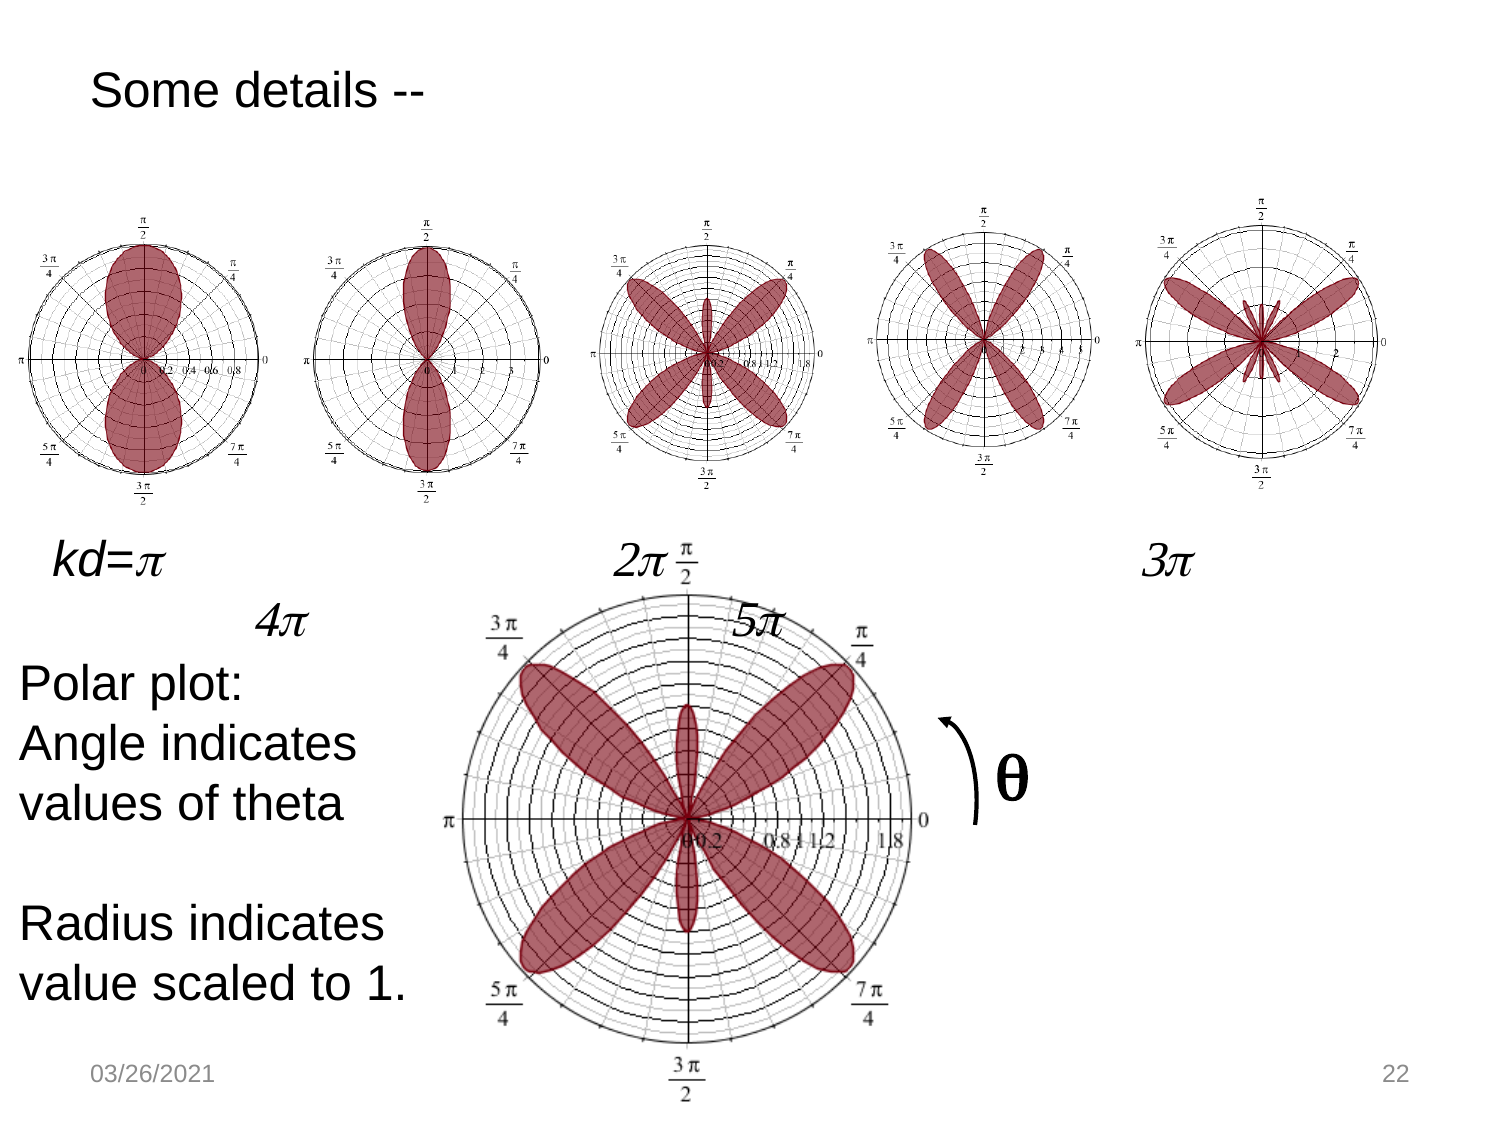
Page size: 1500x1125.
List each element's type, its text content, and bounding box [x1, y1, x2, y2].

text_box kd=p 2p 3p 4p 5p [37, 518, 394, 643]
text_box kd=p 2p 3p 4p 5p [572, 518, 1463, 654]
text_box Some details -- [74, 49, 1425, 125]
picture [391, 522, 985, 1116]
text_box q [988, 725, 1068, 820]
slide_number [75, 1042, 386, 1103]
text_box Polar plot: Angle indicates values of theta Radius indicates value scaled to 1. [4, 643, 386, 1018]
slide_number 22 [1074, 1042, 1425, 1103]
picture [0, 187, 1416, 512]
